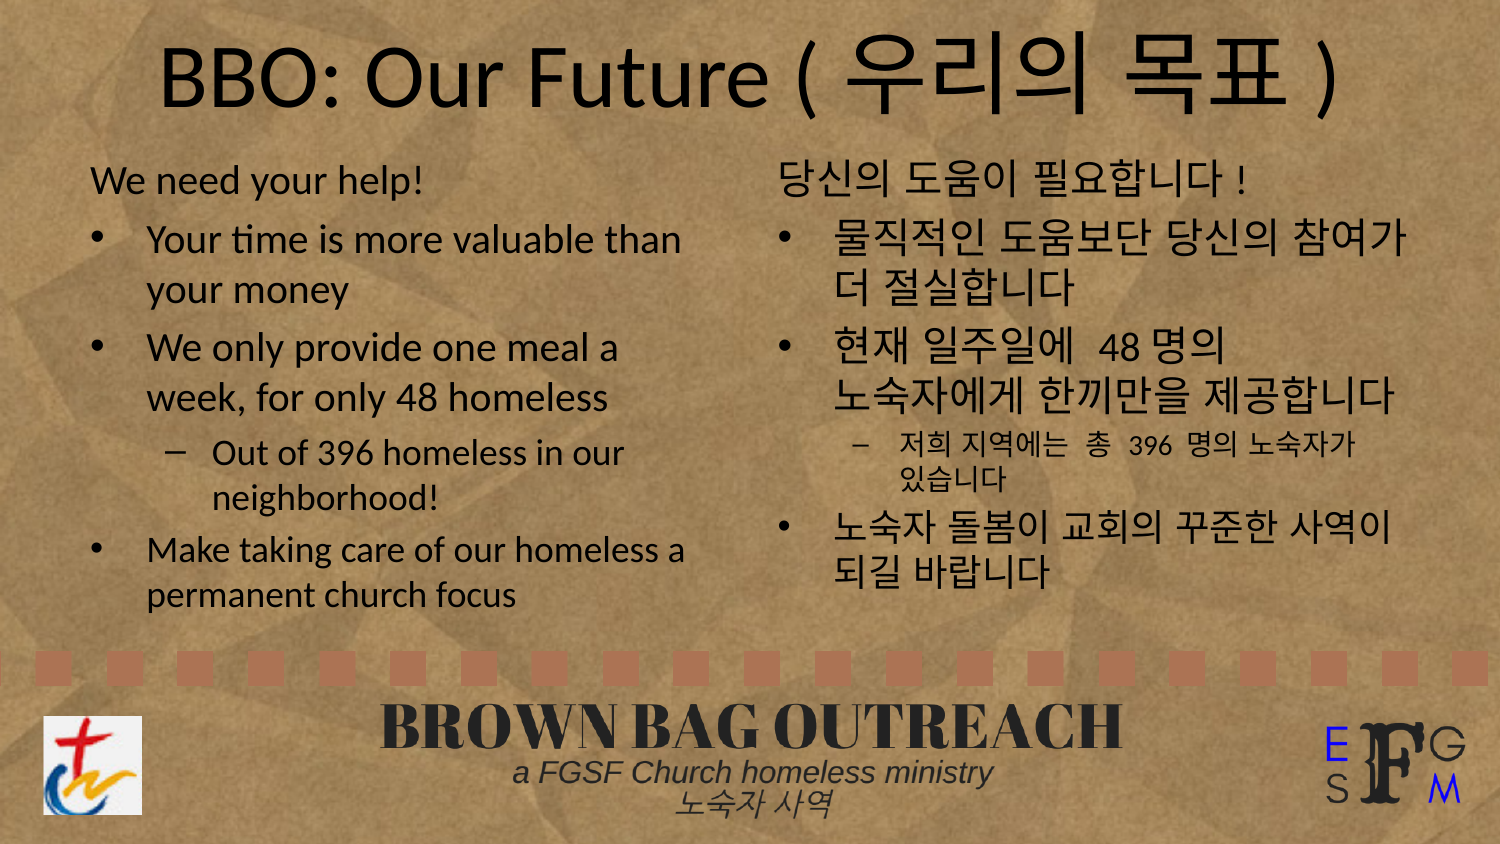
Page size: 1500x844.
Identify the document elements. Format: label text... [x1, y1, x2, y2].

list We need your help! Your time is more valuable than your money We only provide one meal a week, for only 48 homeless Out of 396 homeless in our neighborhood! Make taking care of our homeless a permanent church focus [75, 145, 738, 703]
title BBO: Our Future (우리의 목표) [75, 0, 1425, 142]
list 당신의 도움이 필요합니다! 물직적인 도움보단 당신의 참여가 더 절실합니다 현재 일주일에 48명의 노숙자에게 한끼만을 제공합니다 저희 지역에는 총 396 명의 노숙자가 있습니다 노숙자 돌봄이 교회의 꾸준한 사역이 되길 바랍니다 [762, 145, 1425, 703]
